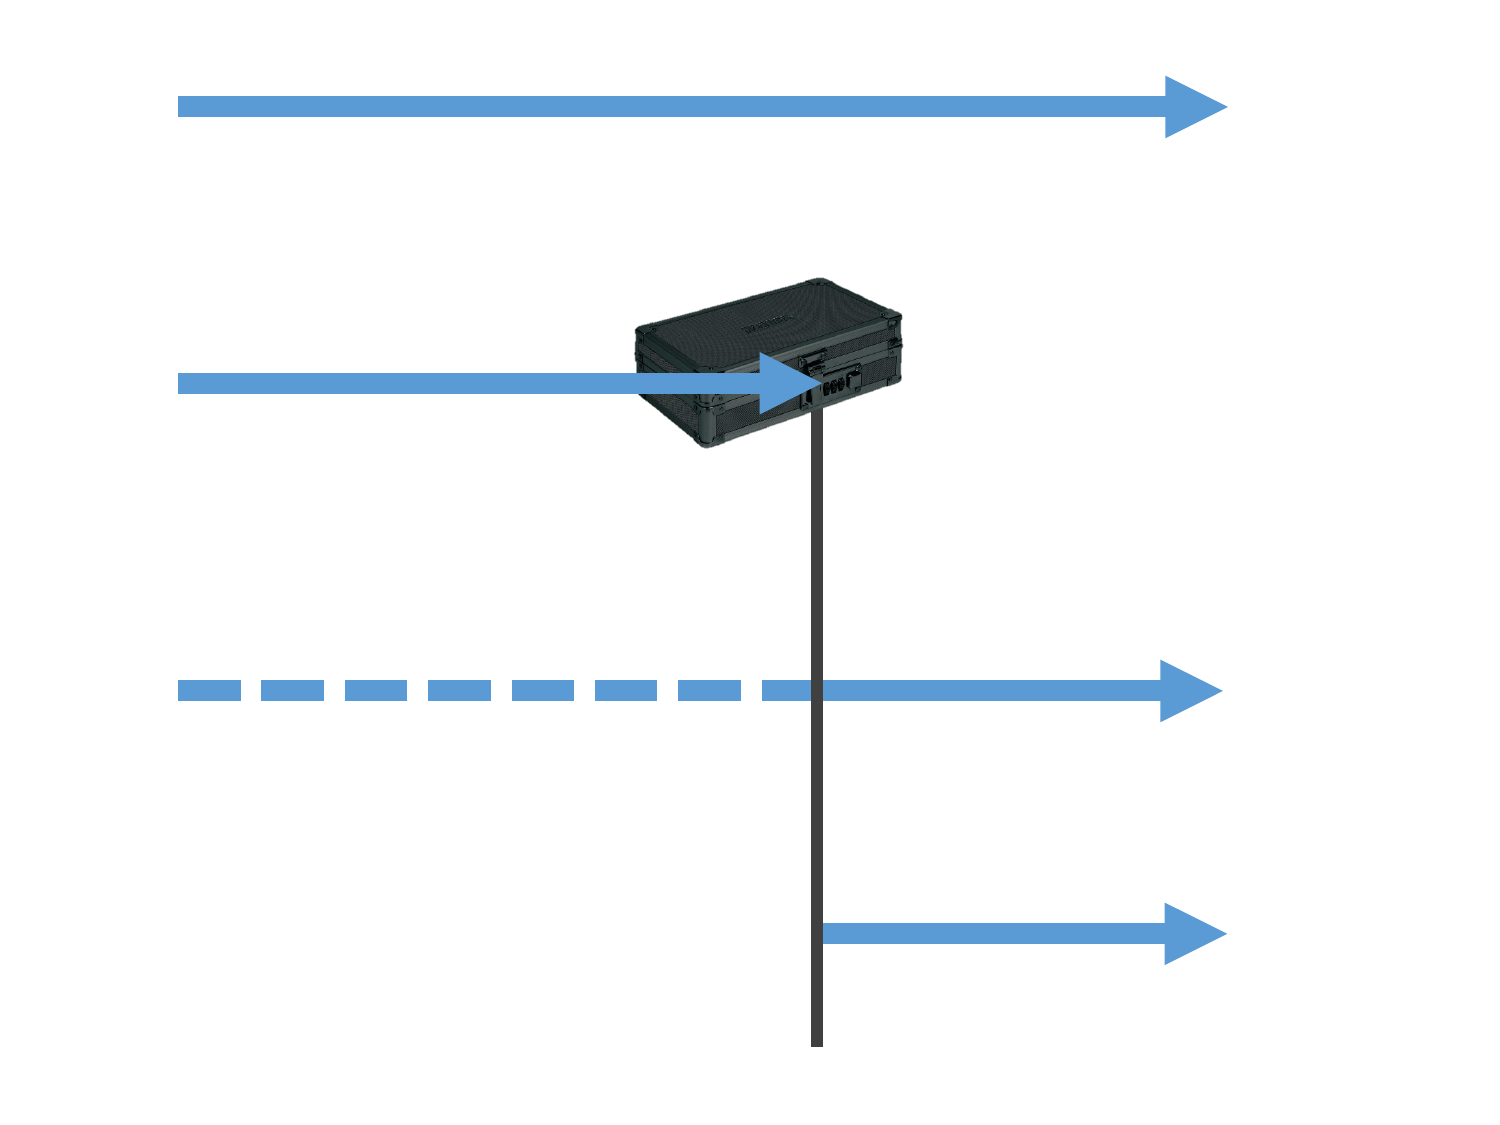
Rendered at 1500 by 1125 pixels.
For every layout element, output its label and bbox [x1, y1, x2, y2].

picture [628, 272, 908, 452]
